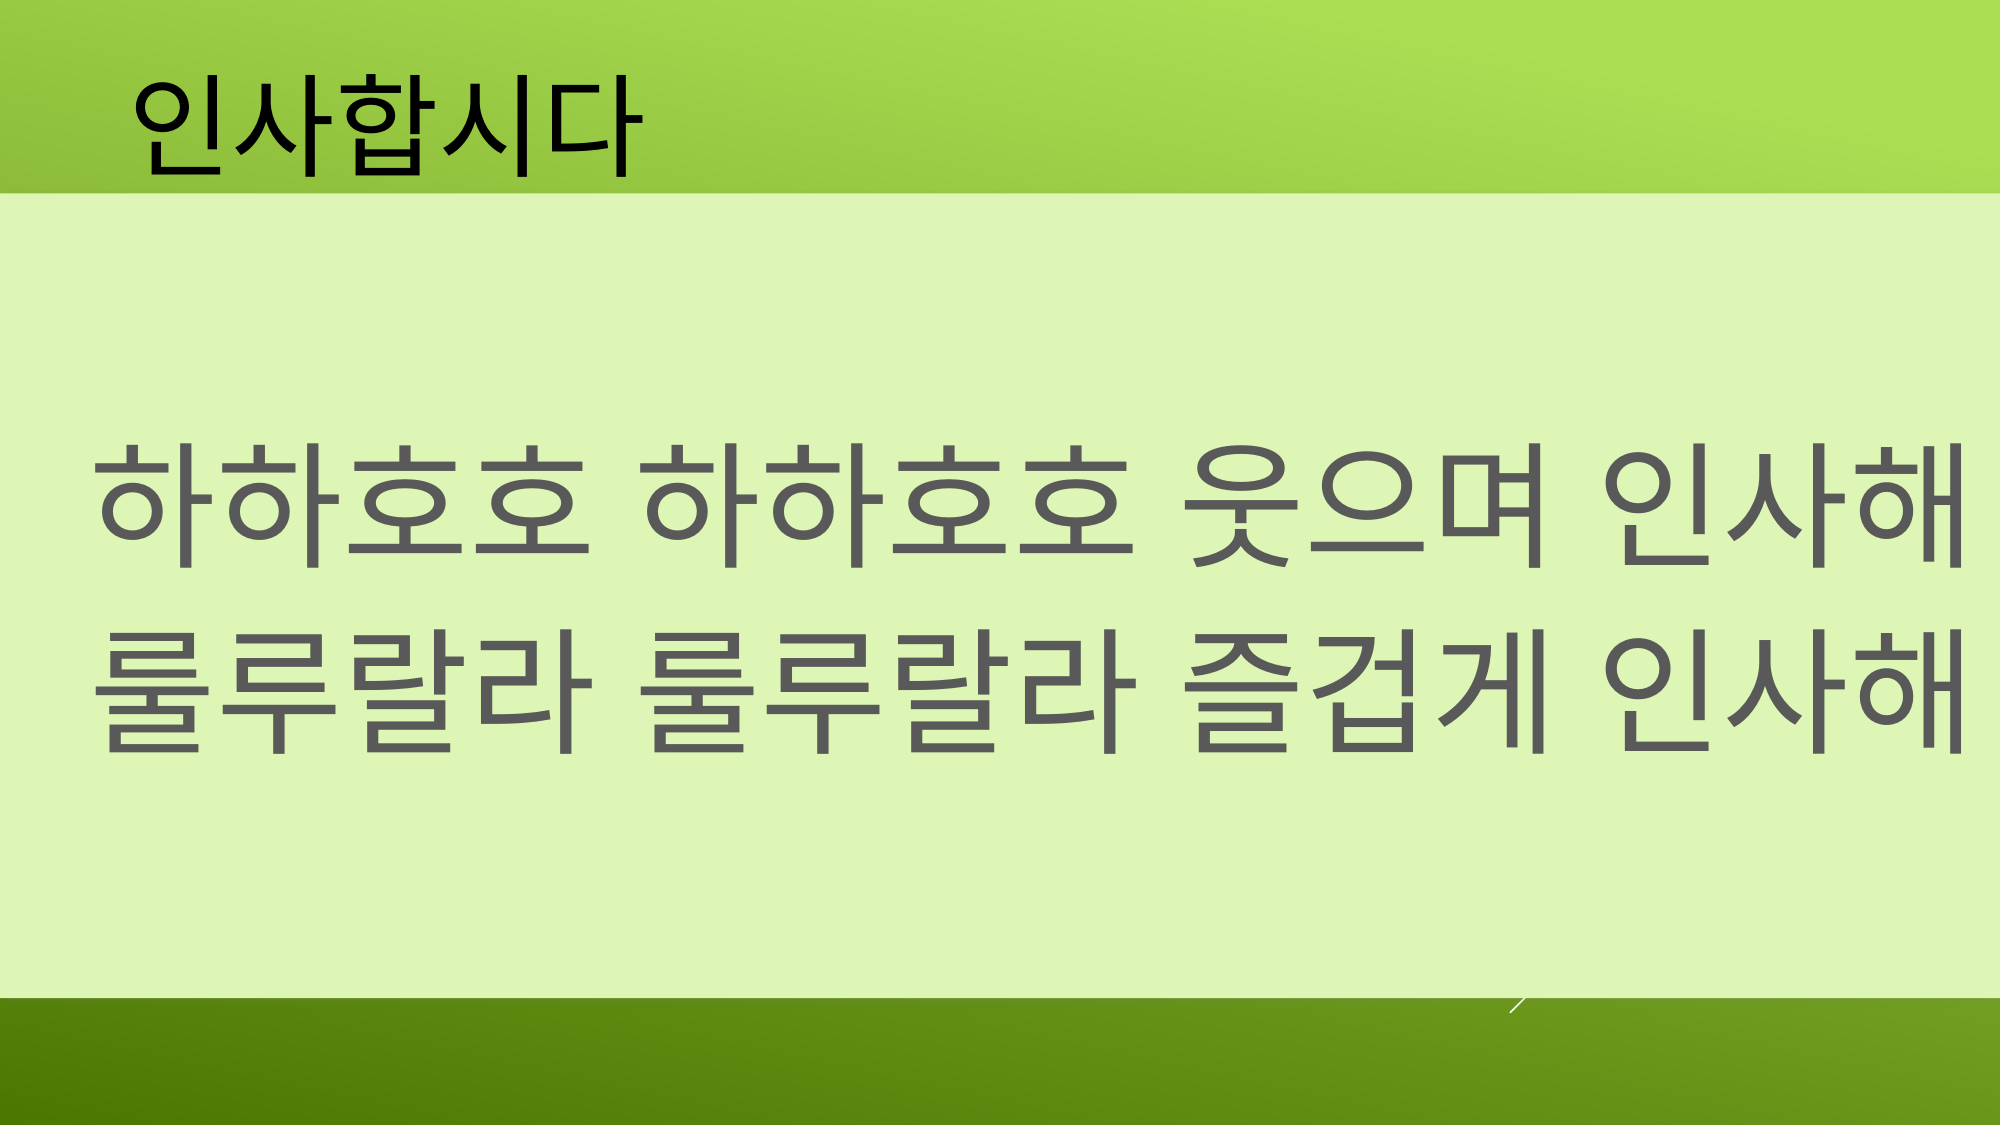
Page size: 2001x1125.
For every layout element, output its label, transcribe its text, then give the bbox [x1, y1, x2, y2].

text_box 인사합시다 [113, 48, 1374, 240]
text_box 하하호호 하하호호 웃으며 인사해 룰루랄라 룰루랄라 즐겁게 인사해 [0, 193, 2000, 999]
